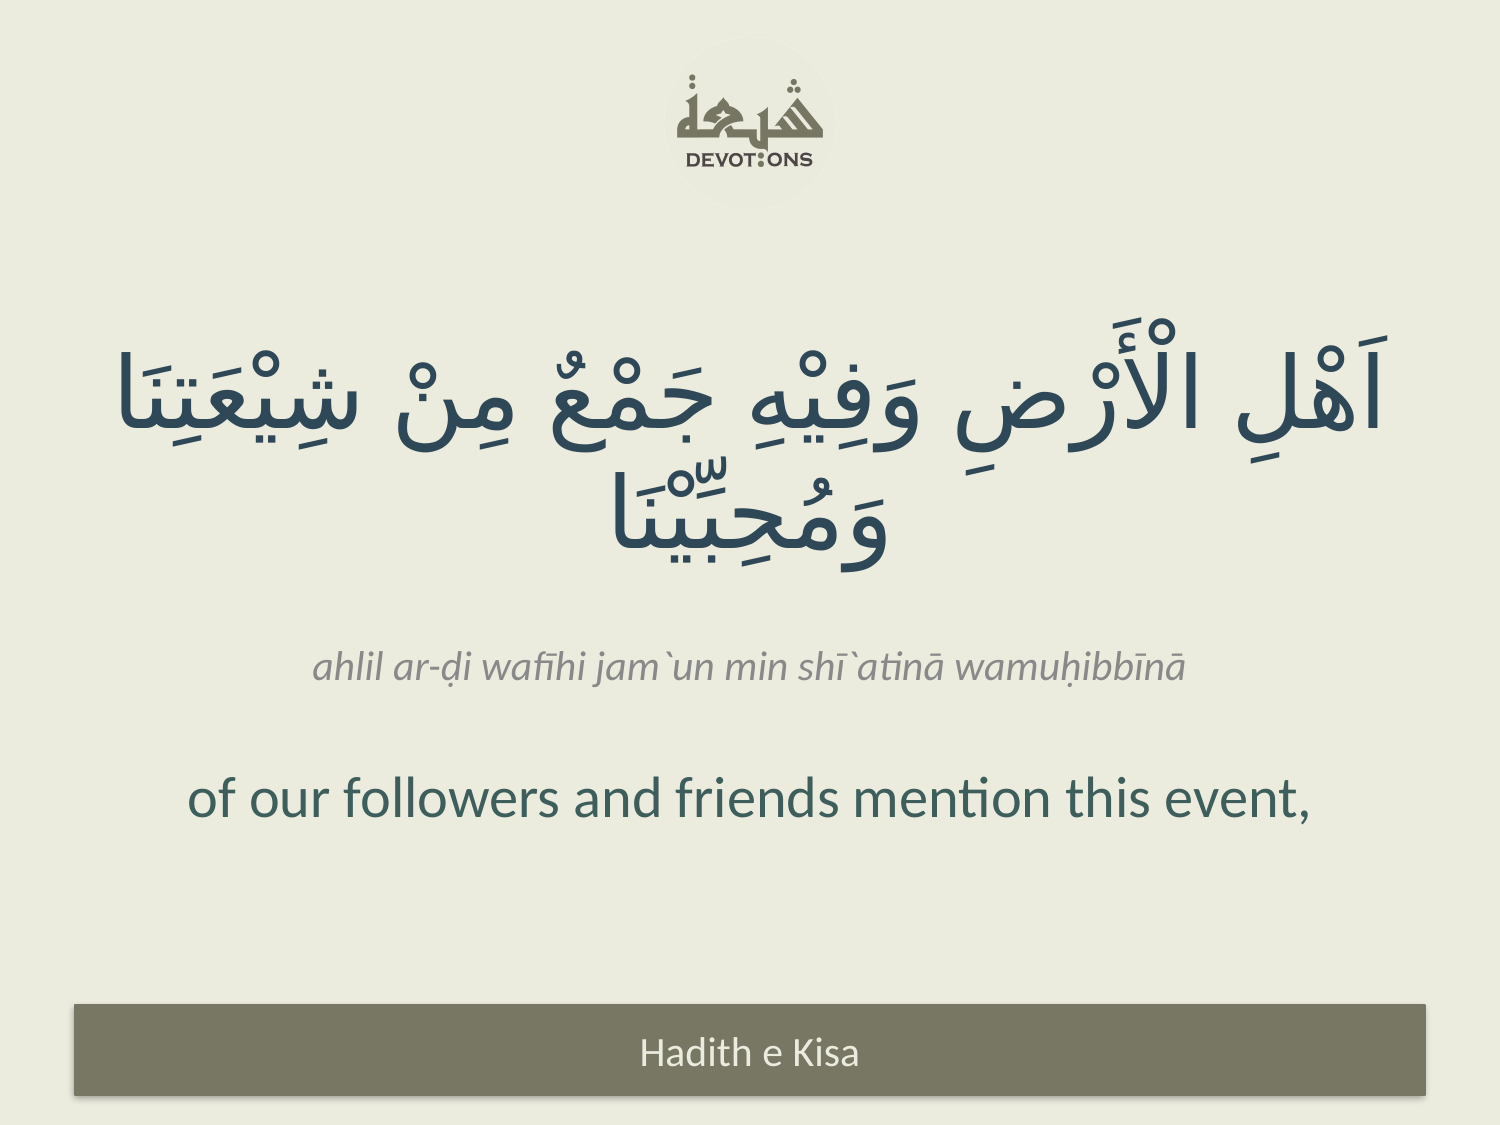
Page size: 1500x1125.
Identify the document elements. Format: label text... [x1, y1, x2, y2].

text_box اَهْلِ الْأَرْضِ وَفِيْهِ جَمْعٌ مِنْ شِيْعَتِنَا وَمُحِبِّيْنَا ahlil ar-ḍi wafīhi jam`un min shī`atinā wamuḥibbīnā of our followers and friends mention this event, [74, 321, 1425, 836]
text_box Hadith e Kisa [624, 1017, 876, 1083]
text_box [74, 1004, 1426, 1096]
picture [656, 29, 844, 218]
